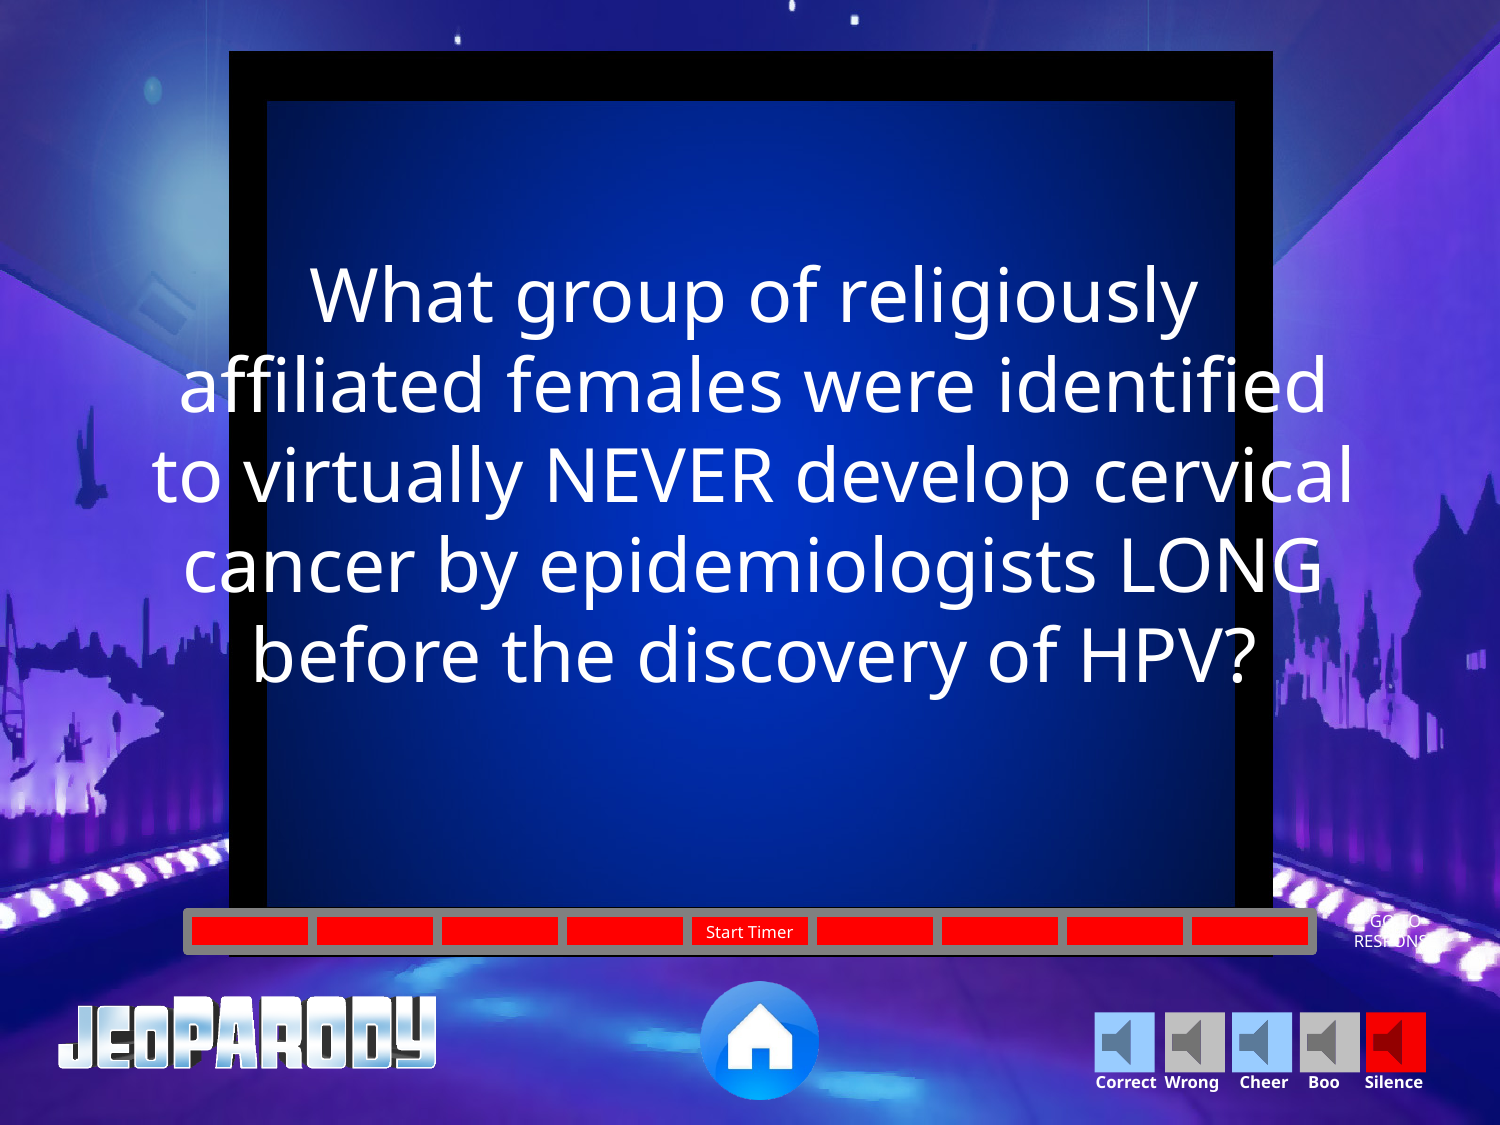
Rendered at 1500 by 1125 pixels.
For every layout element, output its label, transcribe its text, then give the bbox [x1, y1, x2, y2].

picture [0, 0, 1500, 1125]
text_box What group of religiously affiliated females were identified to virtually NEVER develop cervical cancer by epidemiologists LONG before the discovery of HPV? [133, 239, 1375, 705]
